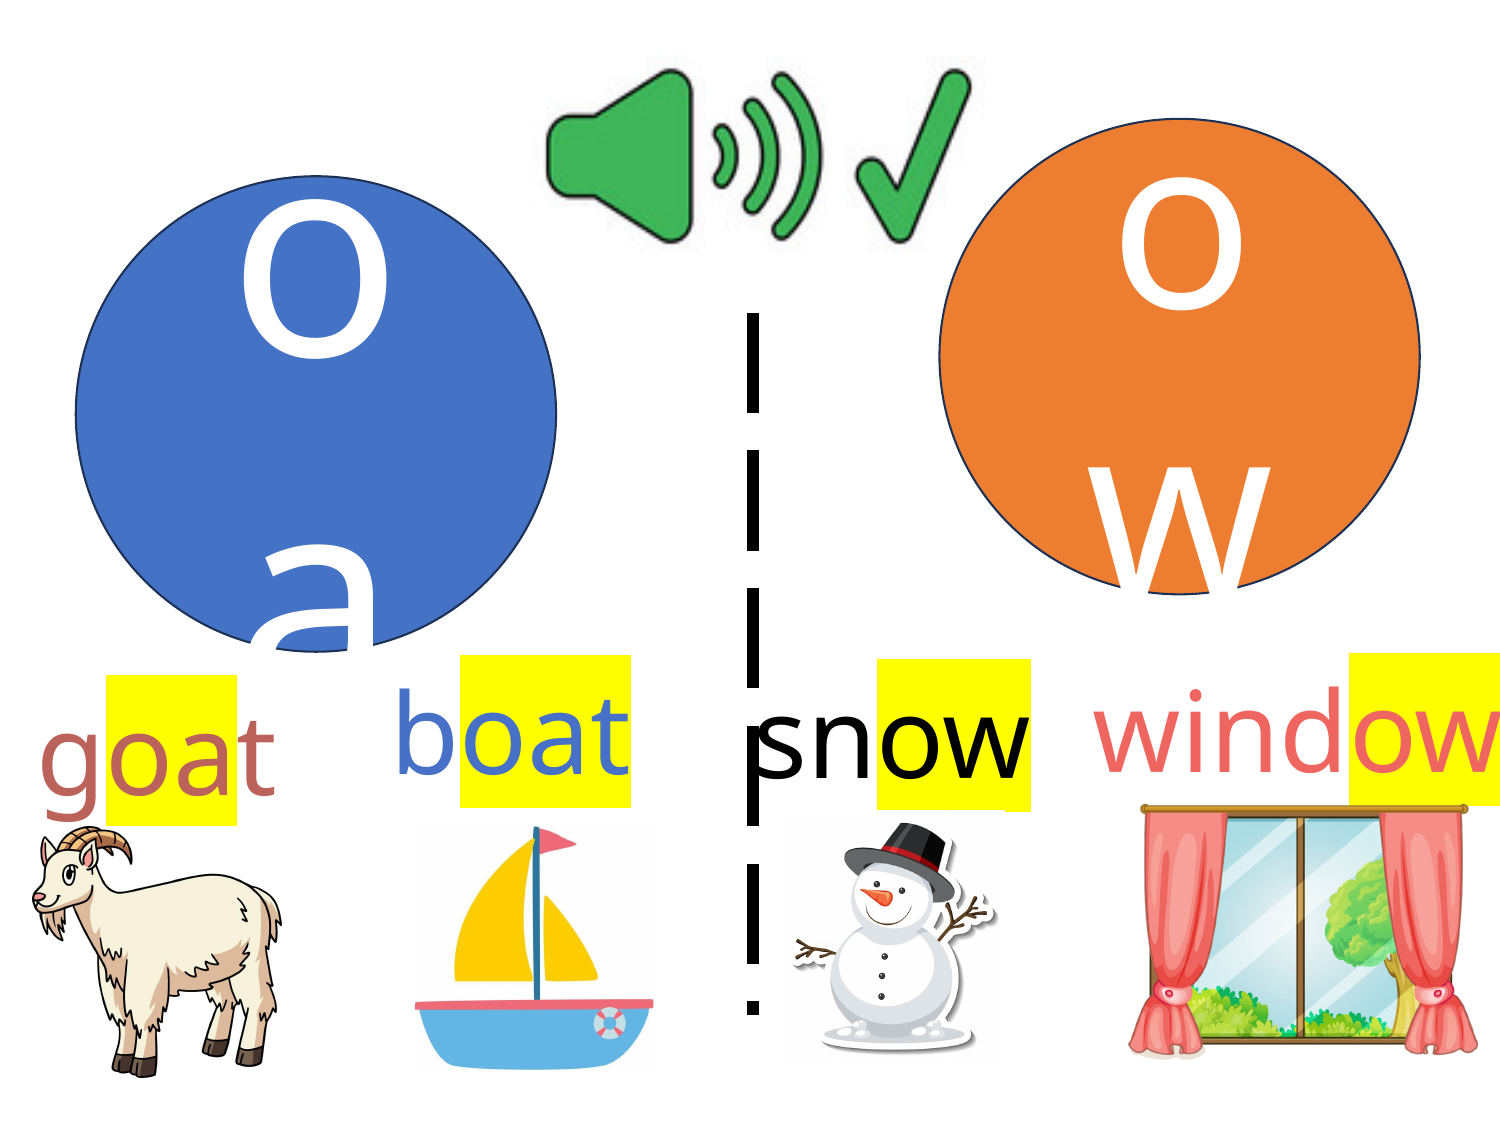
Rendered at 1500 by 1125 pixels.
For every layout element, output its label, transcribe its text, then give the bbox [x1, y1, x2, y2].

text_box oa [74, 175, 558, 653]
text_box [24, 674, 289, 1078]
picture [506, 0, 1000, 313]
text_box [1096, 652, 1500, 1072]
text_box ow [938, 117, 1421, 596]
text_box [376, 654, 658, 1072]
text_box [658, 658, 1096, 1062]
